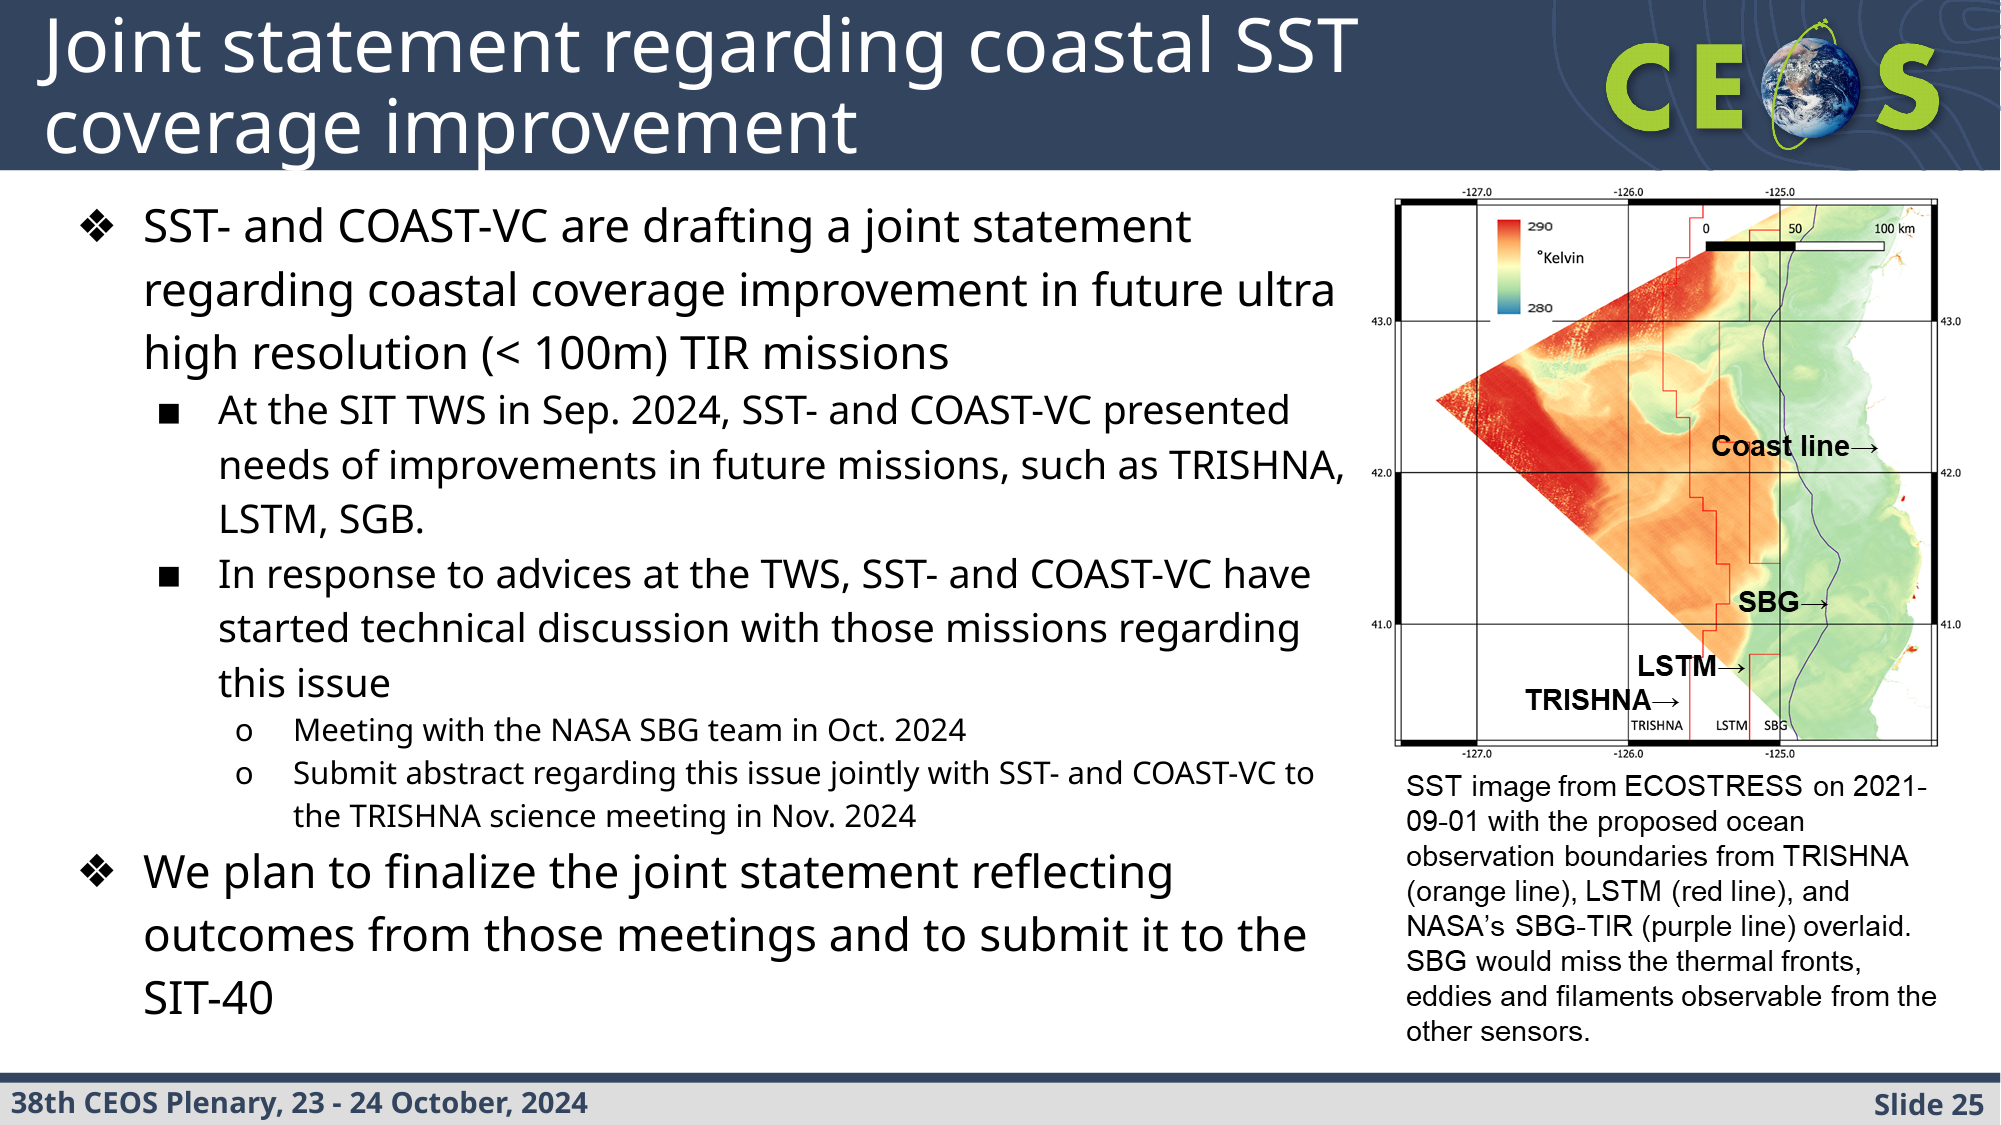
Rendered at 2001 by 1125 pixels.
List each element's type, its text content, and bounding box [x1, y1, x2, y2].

picture [1606, 18, 1939, 150]
title Joint statement regarding coastal SST coverage improvement [28, 0, 1569, 128]
picture [1366, 181, 1986, 1065]
list SST- and COAST-VC are drafting a joint statement regarding coastal coverage improvement in future ultra high resolution (< 100m) TIR missions At the SIT TWS in Sep. 2024, SST- and COAST-VC presented needs of improvements in future missions, such as TRISHNA, LSTM, SGB. In response to advices at the TWS, SST- and COAST-VC have started technical discussion with those missions regarding this issue Meeting with the NASA SBG team in Oct. 2024 Submit abstract regarding this issue jointly with SST- and COAST-VC to the TRISHNA science meeting in Nov. 2024 We plan to finalize the joint statement reflecting outcomes from those meetings and to submit it to the SIT-40 [53, 181, 1368, 1081]
